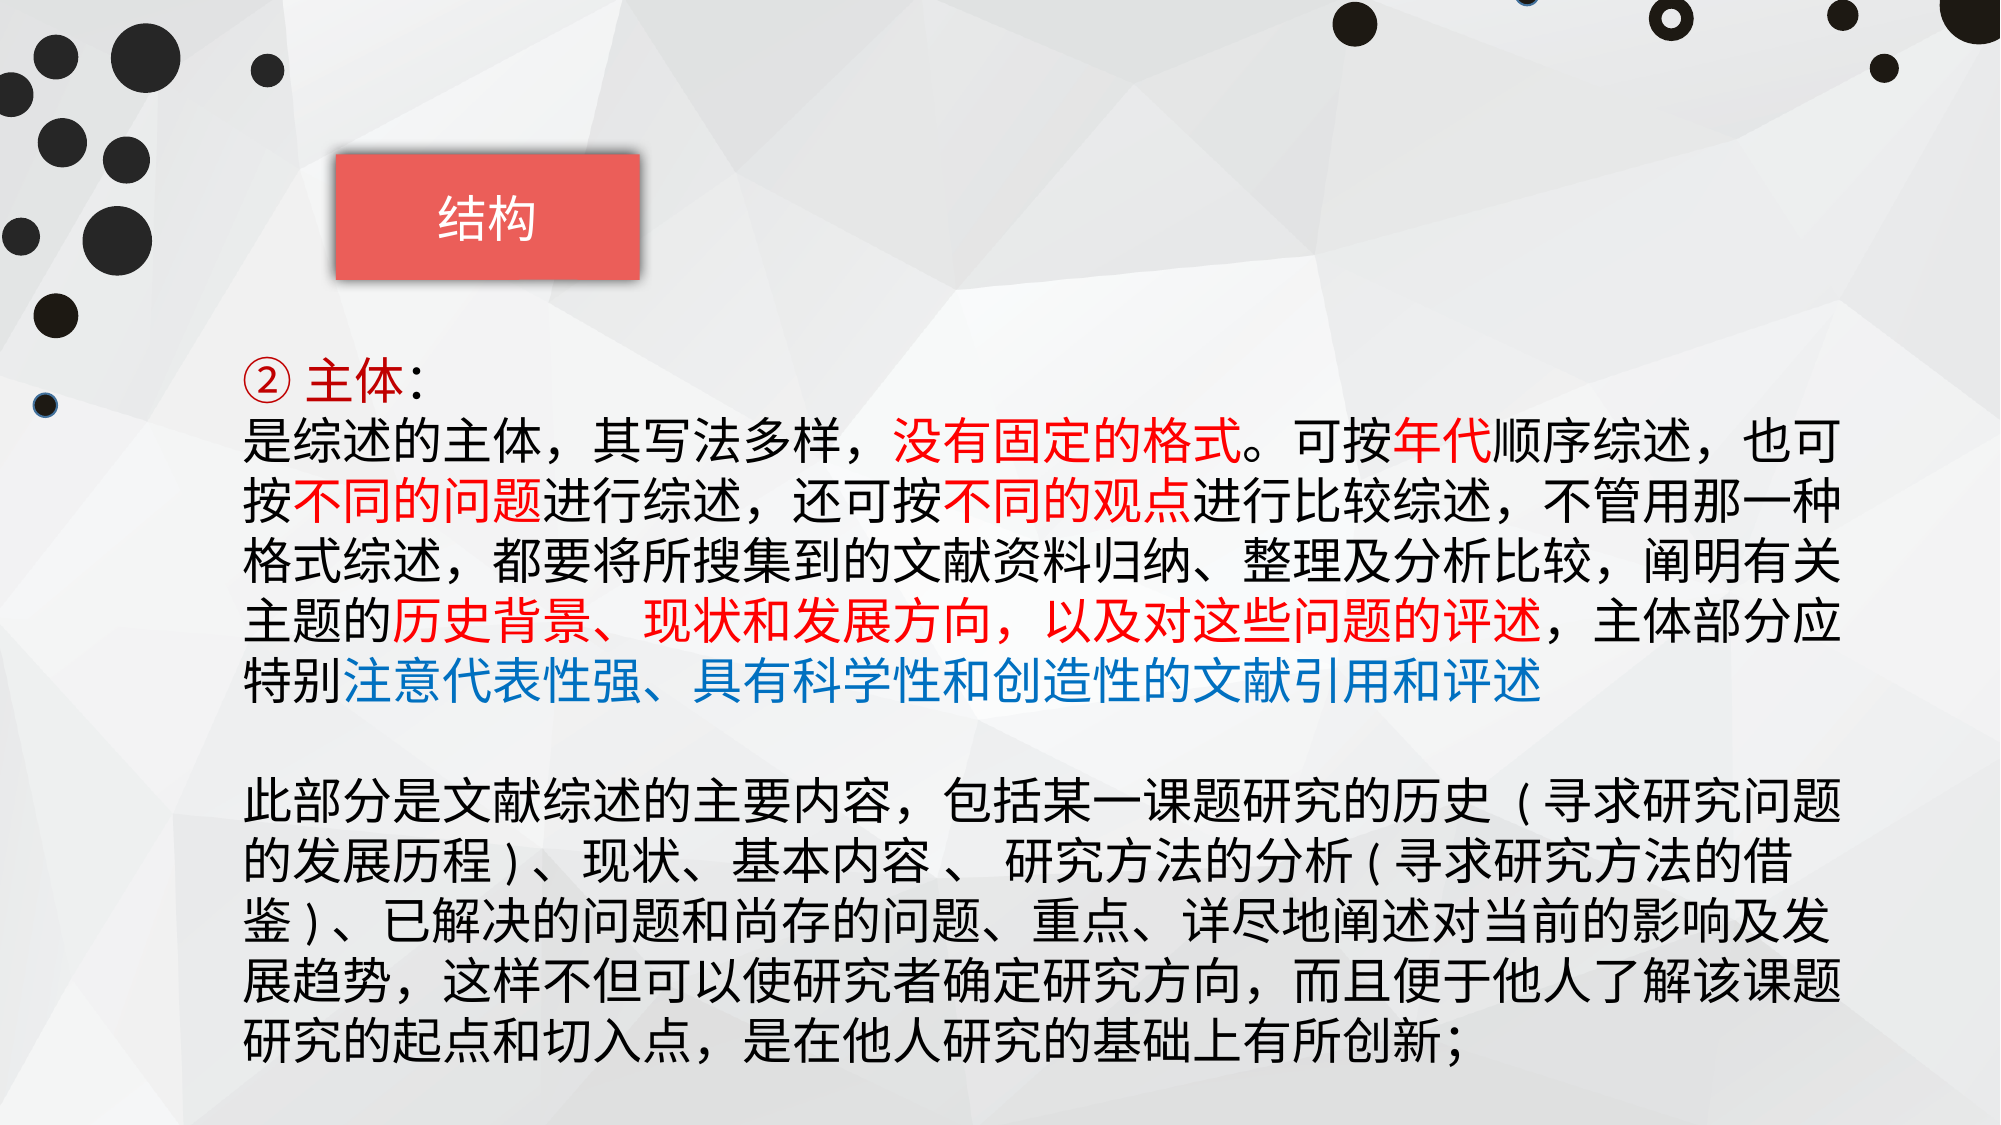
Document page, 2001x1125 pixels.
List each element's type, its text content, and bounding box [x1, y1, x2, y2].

text_box 结构 [334, 153, 641, 281]
text_box [32, 392, 59, 419]
text_box [101, 135, 151, 185]
text_box [32, 33, 80, 81]
text_box [36, 117, 89, 169]
text_box [109, 22, 182, 94]
text_box [32, 292, 80, 340]
text_box [0, 71, 35, 119]
text_box ②主体： 是综述的主体，其写法多样，没有固定的格式。可按年代顺序综述，也可按不同的问题进行综述，还可按不同的观点进行比较综述，不管用那一种格式综述，都要将所搜集到的文献资料归纳、整理及分析比较，阐明有关主题的历史背景、现状和发展方向，以及对这些问题的评述，主体部分应特别注意代表性强、具有科学性和创造性的文献引用和评述 此部分是文献综述的主要内容，包括某一课题研究的历史 (寻求研究问题的发展历程)、现状、基本内容 、 研究方法的分析(寻求研究方法的借鉴)、已解决的问题和尚存的问题、重点、详尽地阐述对当前的影响及发展趋势，这样不但可以使研究者确定研究方向，而且便于他人了解该课题研究的起点和切入点，是在他人研究的基础上有所创新； [227, 342, 1870, 1077]
picture [0, 0, 2001, 1125]
text_box [1331, 0, 1379, 48]
text_box [1654, 1, 1689, 36]
text_box [249, 52, 286, 89]
text_box [1868, 52, 1900, 84]
text_box [1826, 0, 1860, 32]
text_box [0, 216, 42, 257]
text_box [1938, 0, 2000, 46]
text_box [1516, 0, 1539, 7]
text_box [81, 205, 154, 277]
